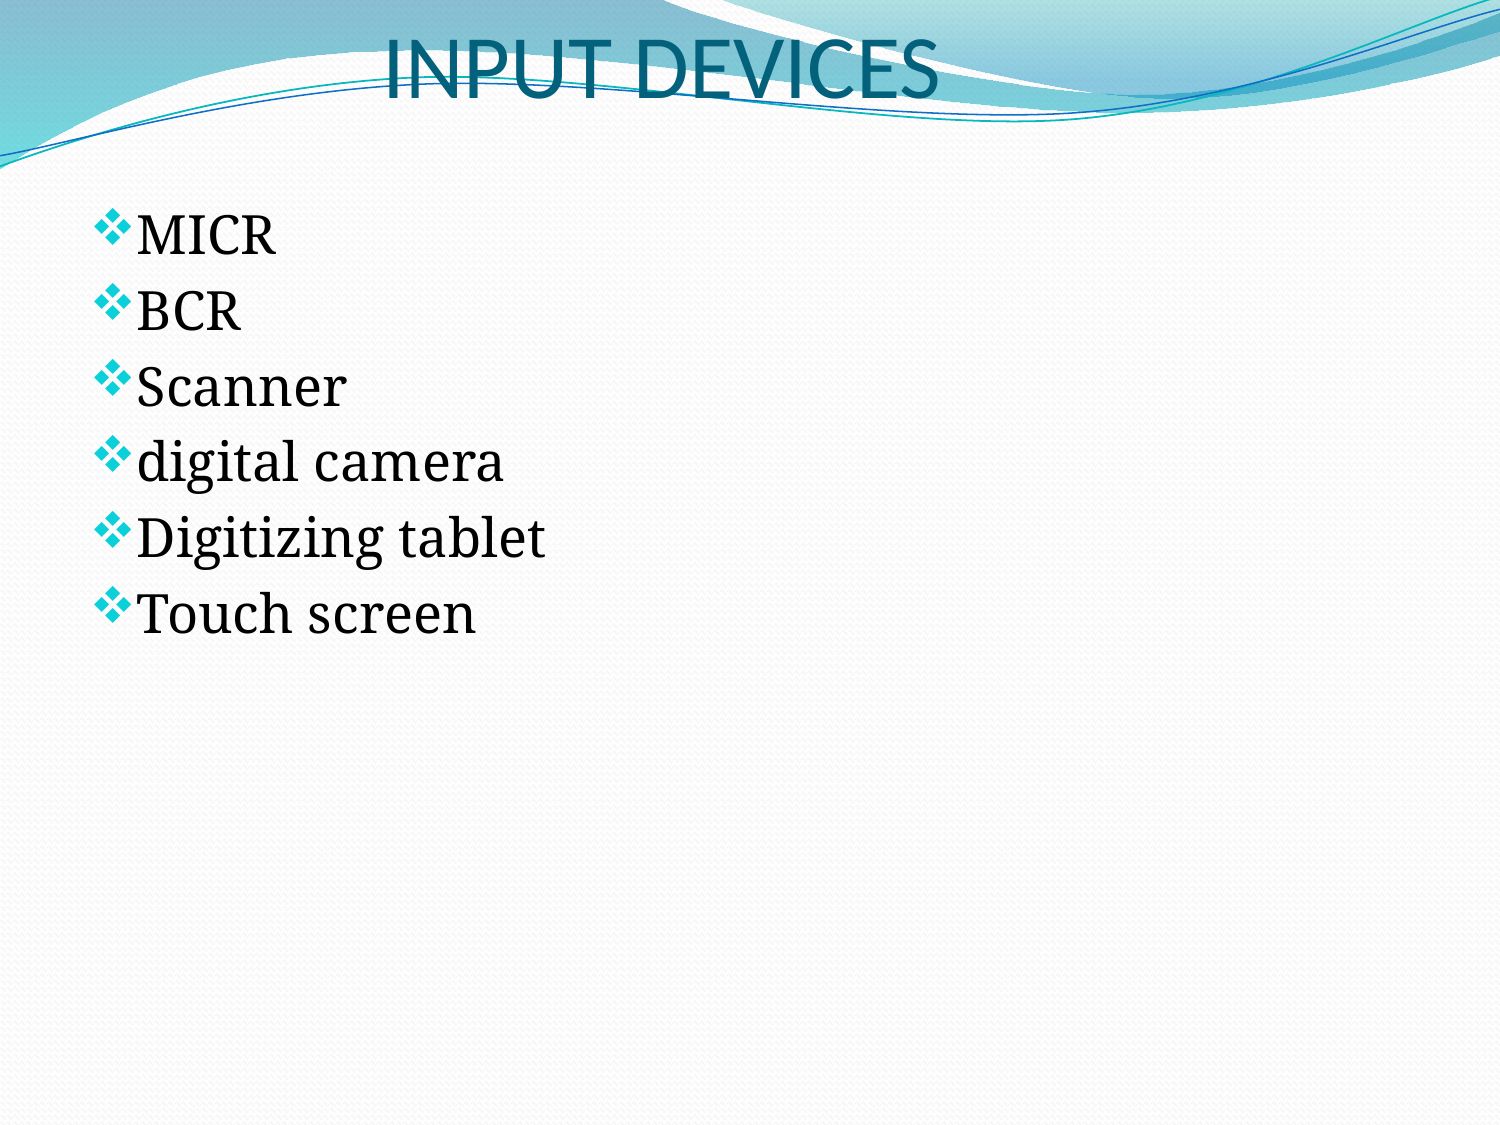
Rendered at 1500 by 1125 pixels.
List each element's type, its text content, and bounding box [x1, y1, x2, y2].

title INPUT DEVICES [75, 0, 1425, 117]
list MICR BCR Scanner digital camera Digitizing tablet Touch screen [75, 117, 1425, 1038]
